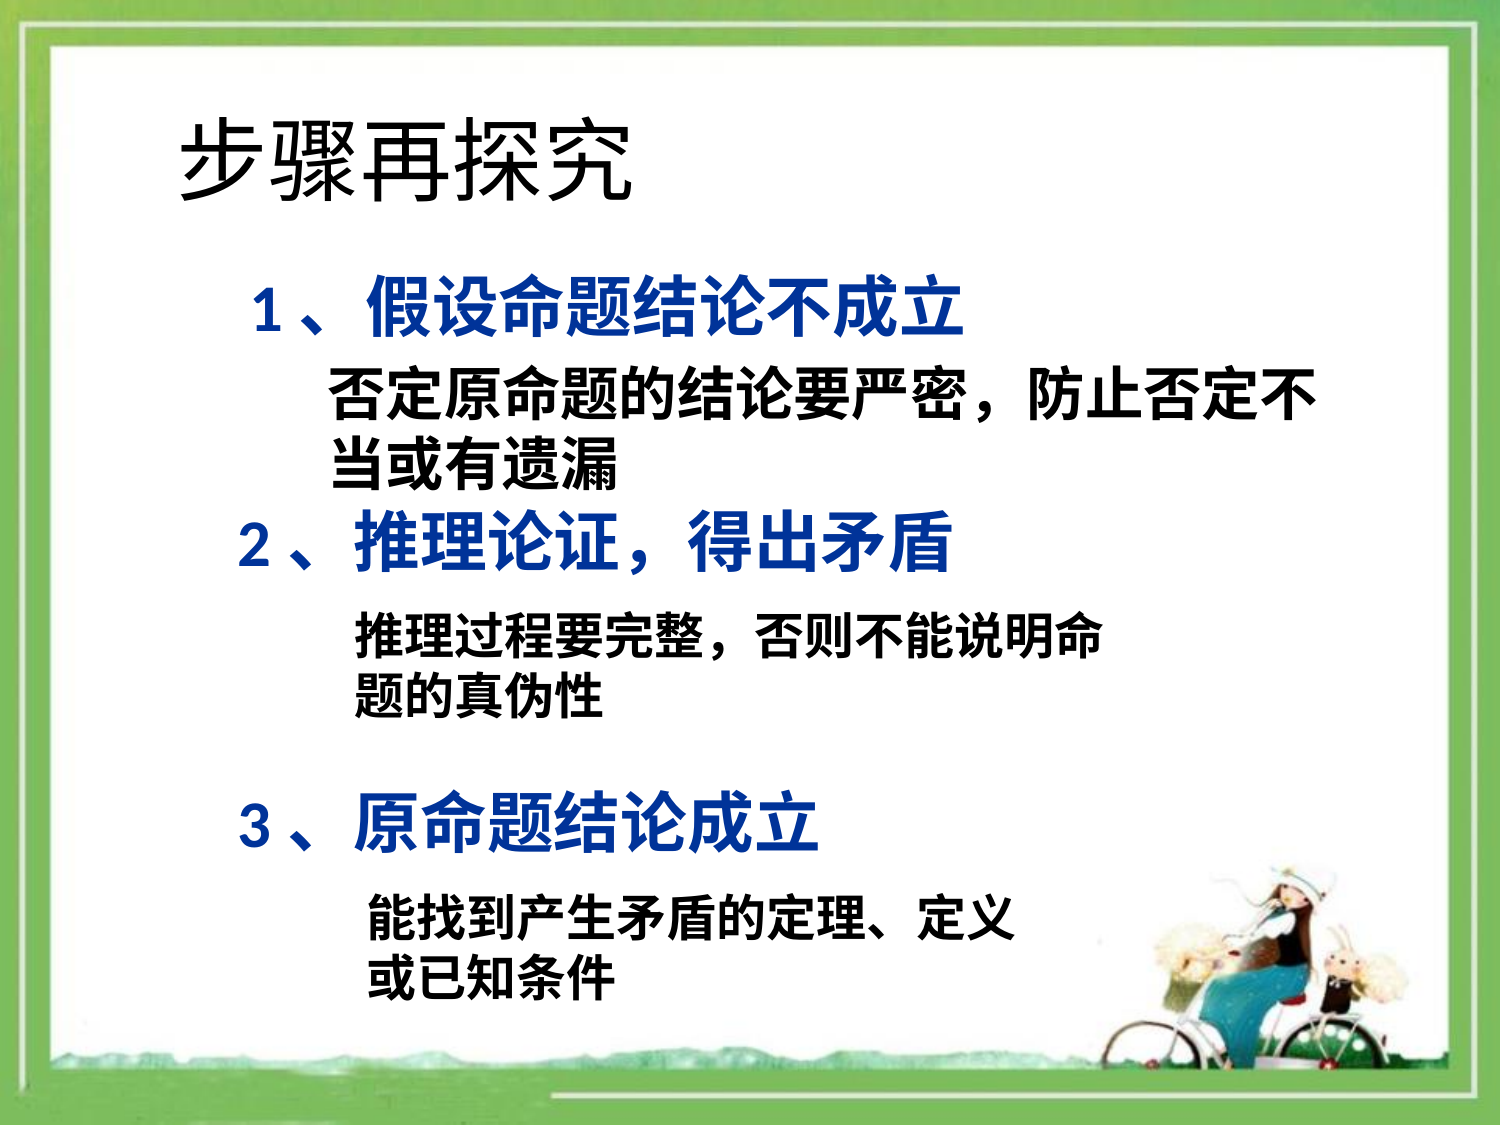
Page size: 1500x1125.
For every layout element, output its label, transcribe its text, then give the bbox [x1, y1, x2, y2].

text_box 否定原命题的结论要严密，防止否定不当或有遗漏 [312, 349, 1376, 505]
text_box 1、假设命题结论不成立 [234, 257, 996, 353]
text_box 推理过程要完整，否则不能说明命题的真伪性 [339, 597, 1161, 733]
text_box 步骤再探究 [161, 95, 901, 221]
text_box 2、推理论证，得出矛盾 [222, 492, 997, 587]
picture [0, 0, 1500, 1125]
text_box 3、原命题结论成立 [222, 773, 1114, 869]
text_box 能找到产生矛盾的定理、定义或已知条件 [351, 878, 1079, 1014]
